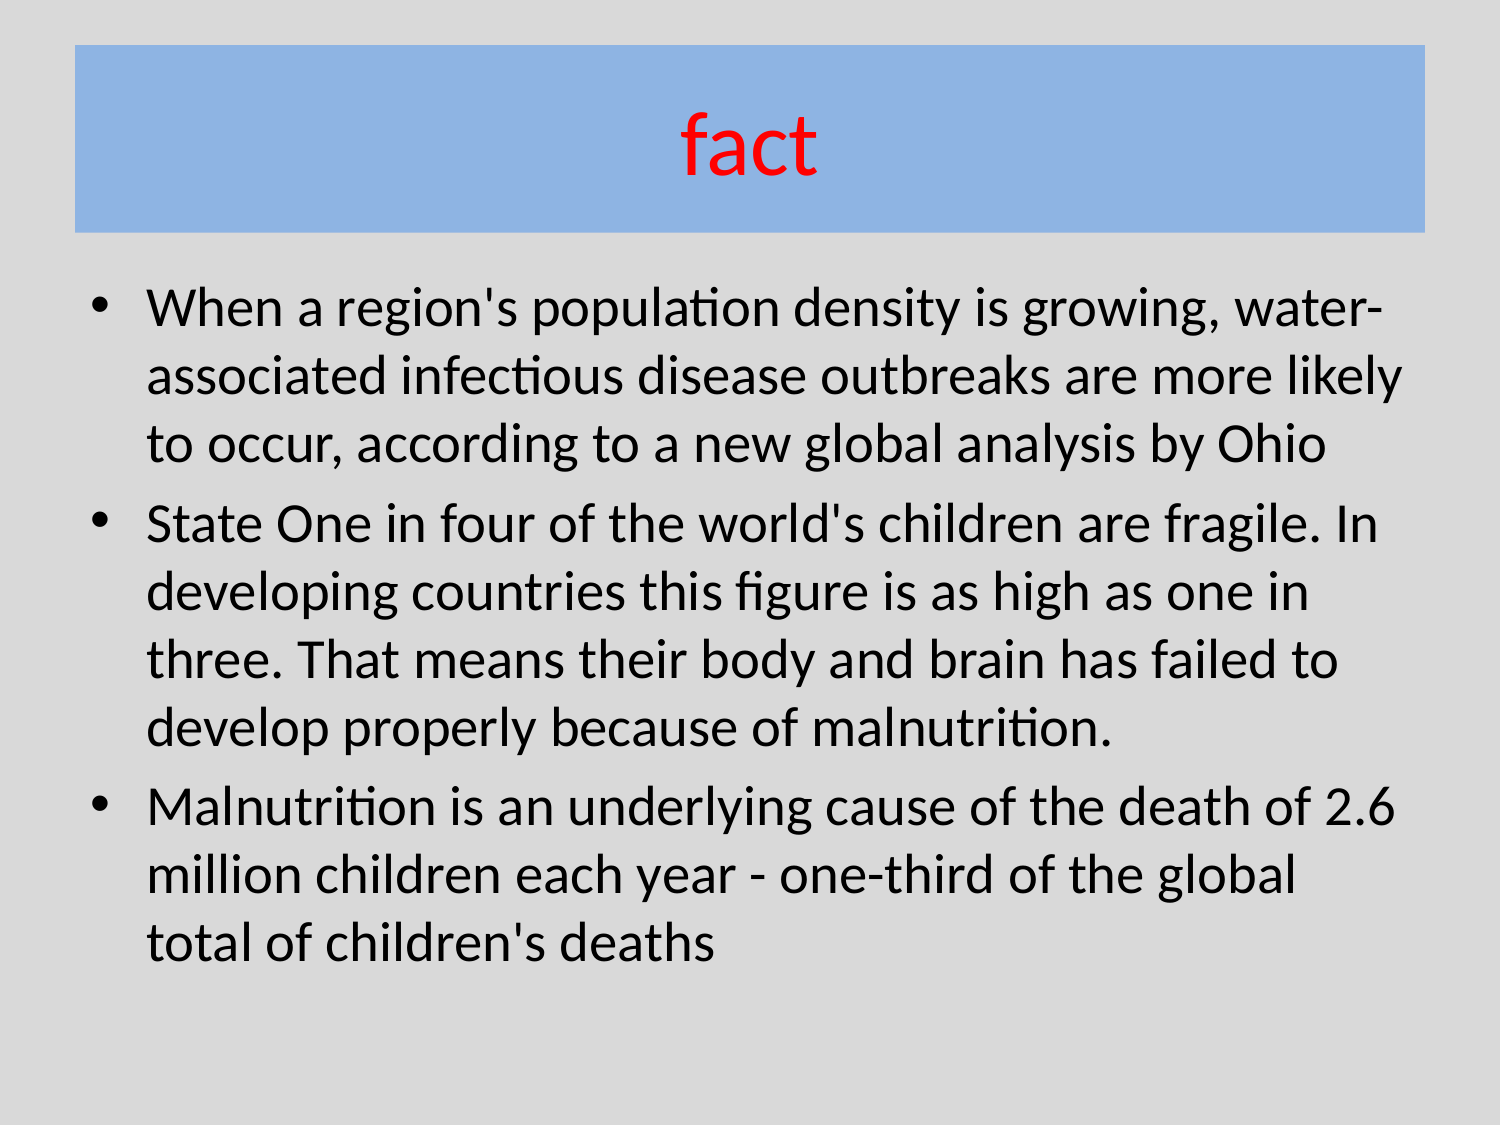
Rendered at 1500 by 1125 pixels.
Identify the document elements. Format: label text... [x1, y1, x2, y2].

list When a region's population density is growing, water-associated infectious disease outbreaks are more likely to occur, according to a new global analysis by Ohio State One in four of the world's children are fragile. In developing countries this figure is as high as one in three. That means their body and brain has failed to develop properly because of malnutrition. Malnutrition is an underlying cause of the death of 2.6 million children each year - one-third of the global total of children's deaths [75, 262, 1425, 1005]
title fact [75, 45, 1425, 233]
